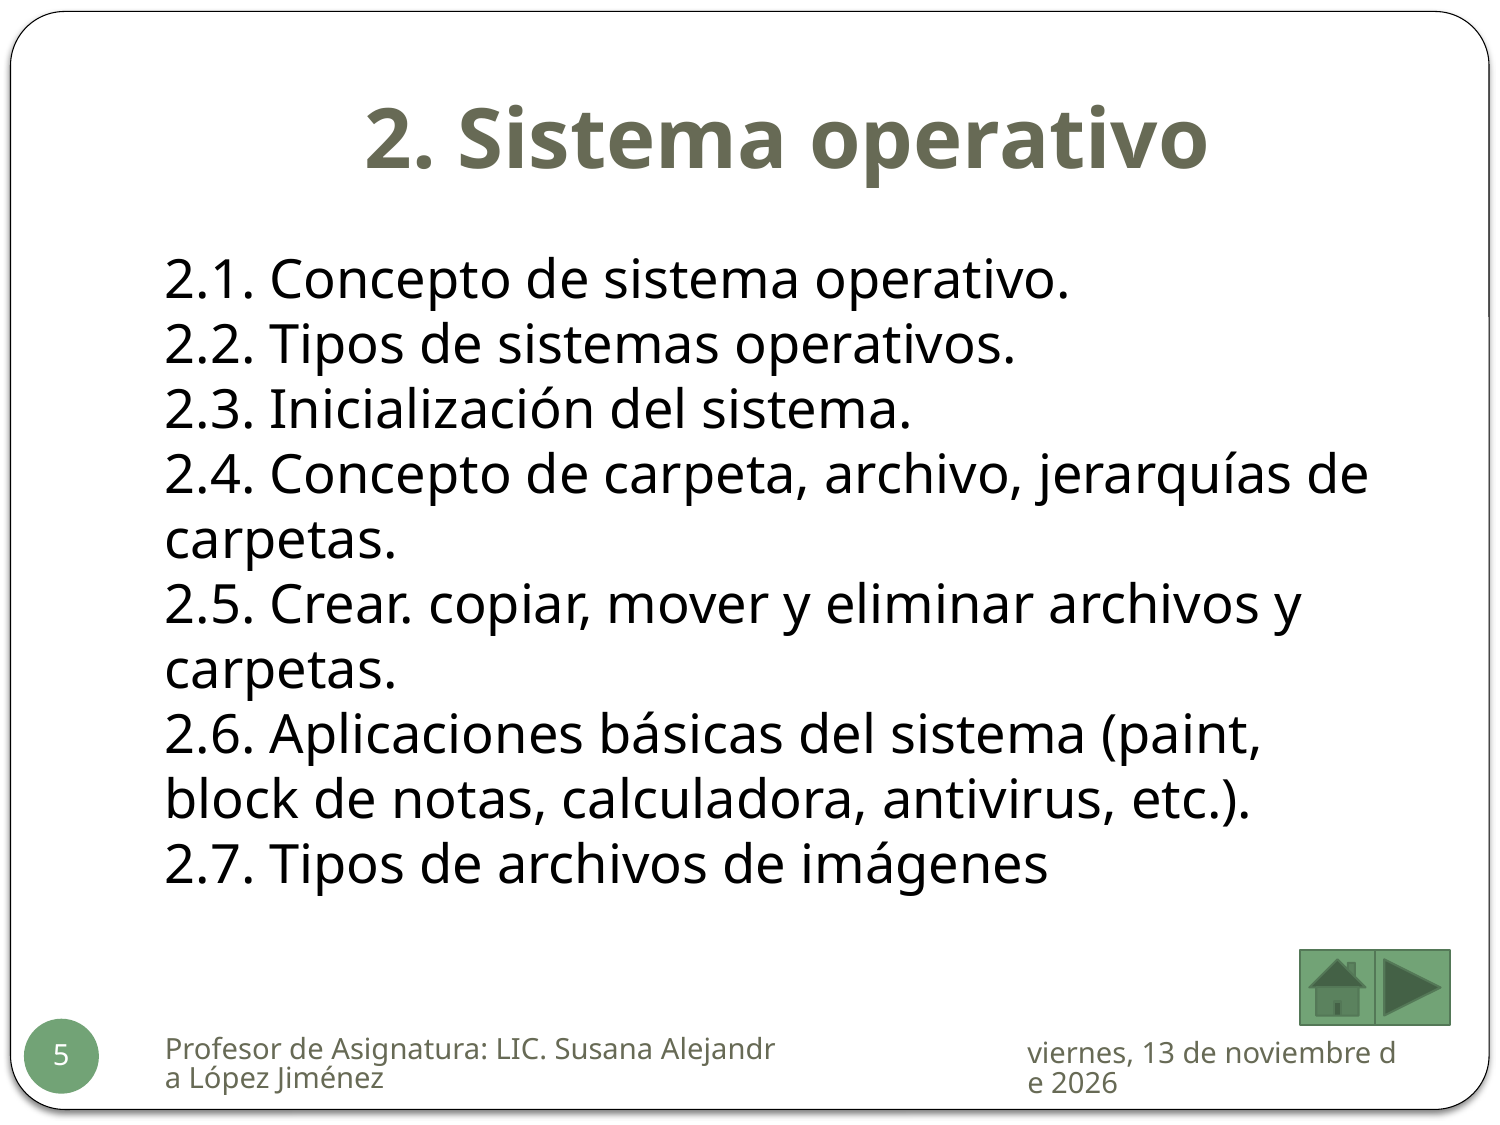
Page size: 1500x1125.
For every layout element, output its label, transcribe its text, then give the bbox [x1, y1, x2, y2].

list 2.1. Concepto de sistema operativo. 2.2. Tipos de sistemas operativos. 2.3. Inicialización del sistema. 2.4. Concepto de carpeta, archivo, jerarquías de carpetas. 2.5. Crear. copiar, mover y eliminar archivos y carpetas. 2.6. Aplicaciones básicas del sistema (paint, block de notas, calculadora, antivirus, etc.). 2.7. Tipos de archivos de imágenes [150, 237, 1425, 988]
title 2. Sistema operativo [150, 45, 1425, 233]
slide_number 5 [23, 1018, 99, 1094]
text_box [1299, 949, 1376, 1026]
text_box [1376, 949, 1451, 1026]
slide_number sábado, 17 de enero de 2015 [1012, 1015, 1419, 1094]
footer Profesor de Asignatura: LIC. Susana Alejandra López Jiménez [150, 1012, 800, 1088]
